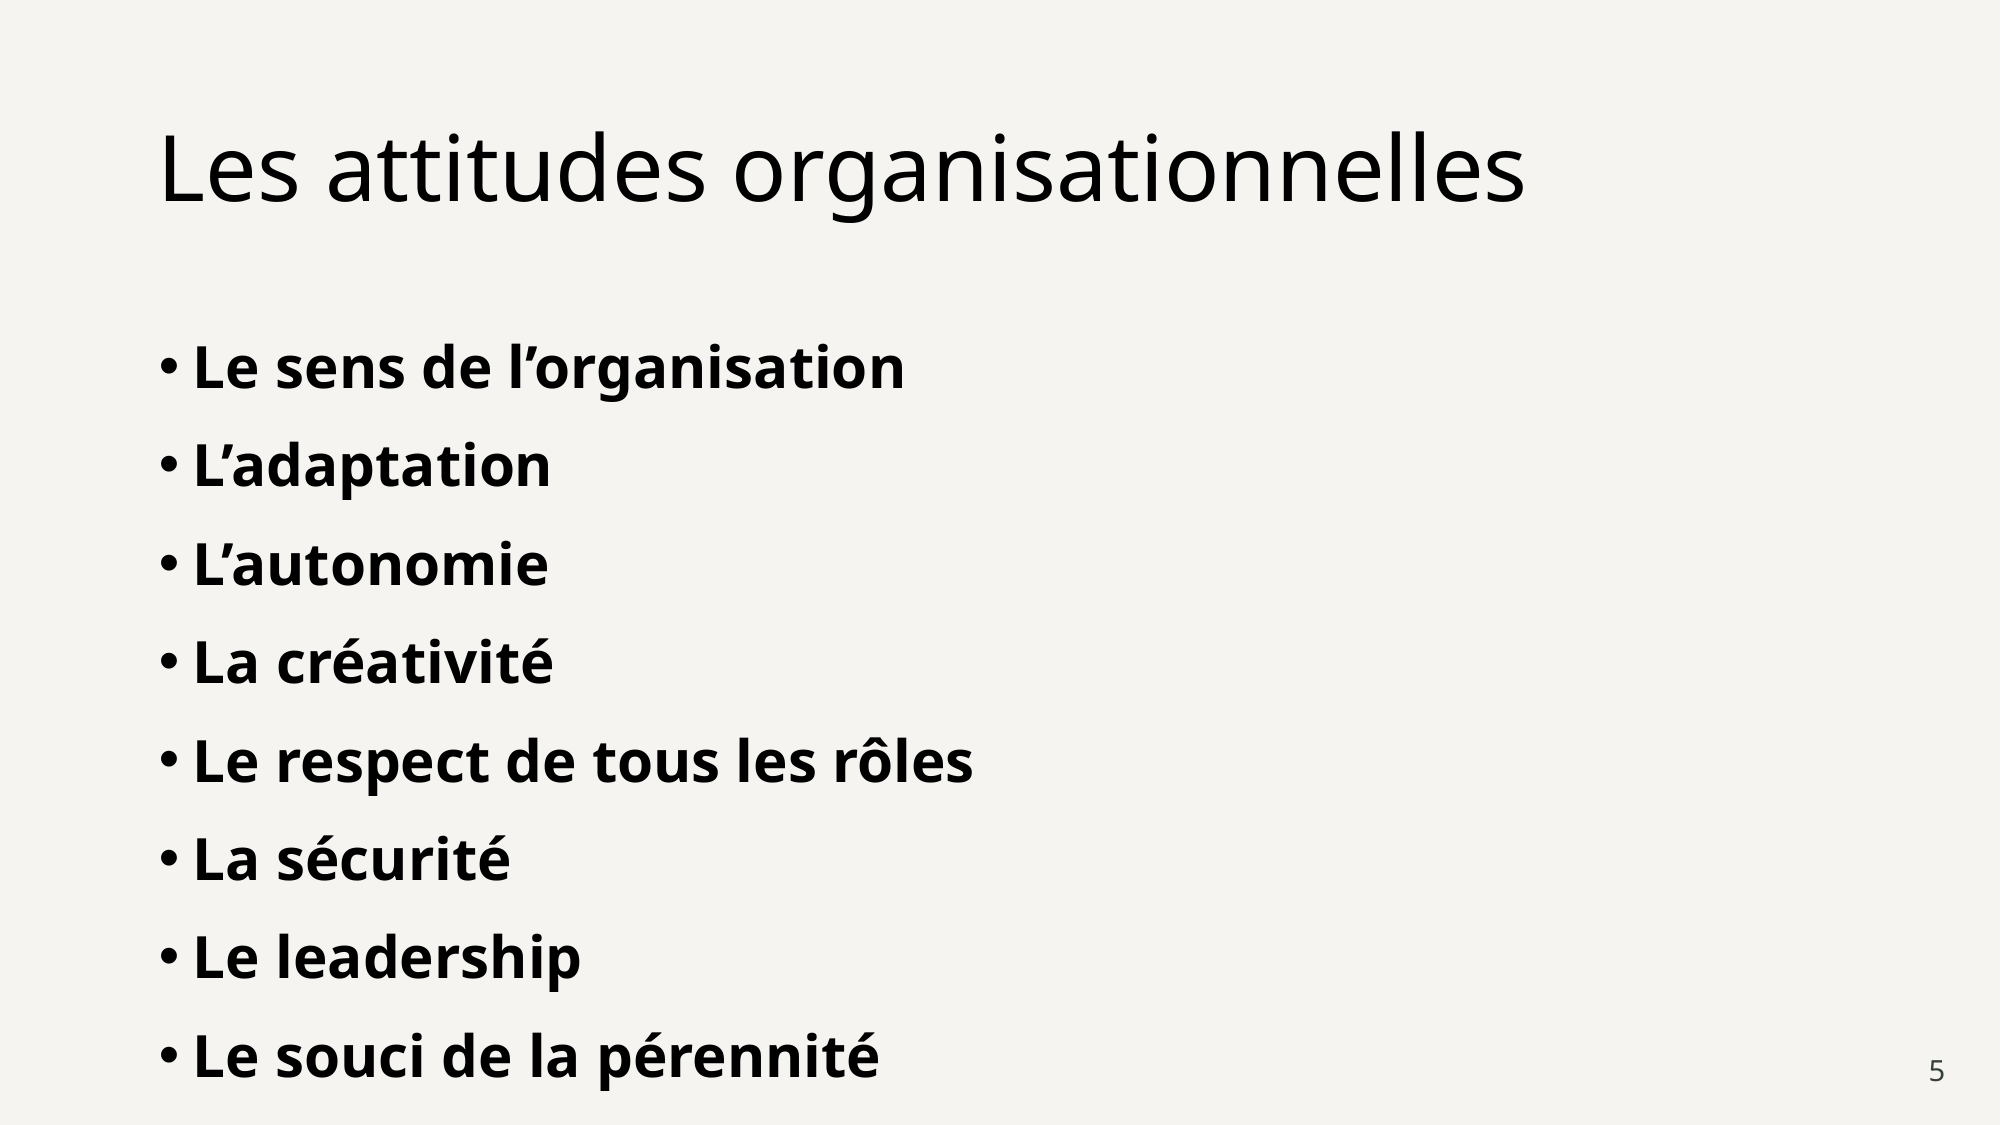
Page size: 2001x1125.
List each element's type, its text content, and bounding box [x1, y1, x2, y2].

title Les attitudes organisationnelles [142, 96, 1858, 227]
list Le sens de l’organisation L’adaptation L’autonomie La créativité Le respect de tous les rôles La sécurité Le leadership Le souci de la pérennité [143, 308, 1857, 1103]
slide_number 5 [1875, 1042, 1961, 1103]
